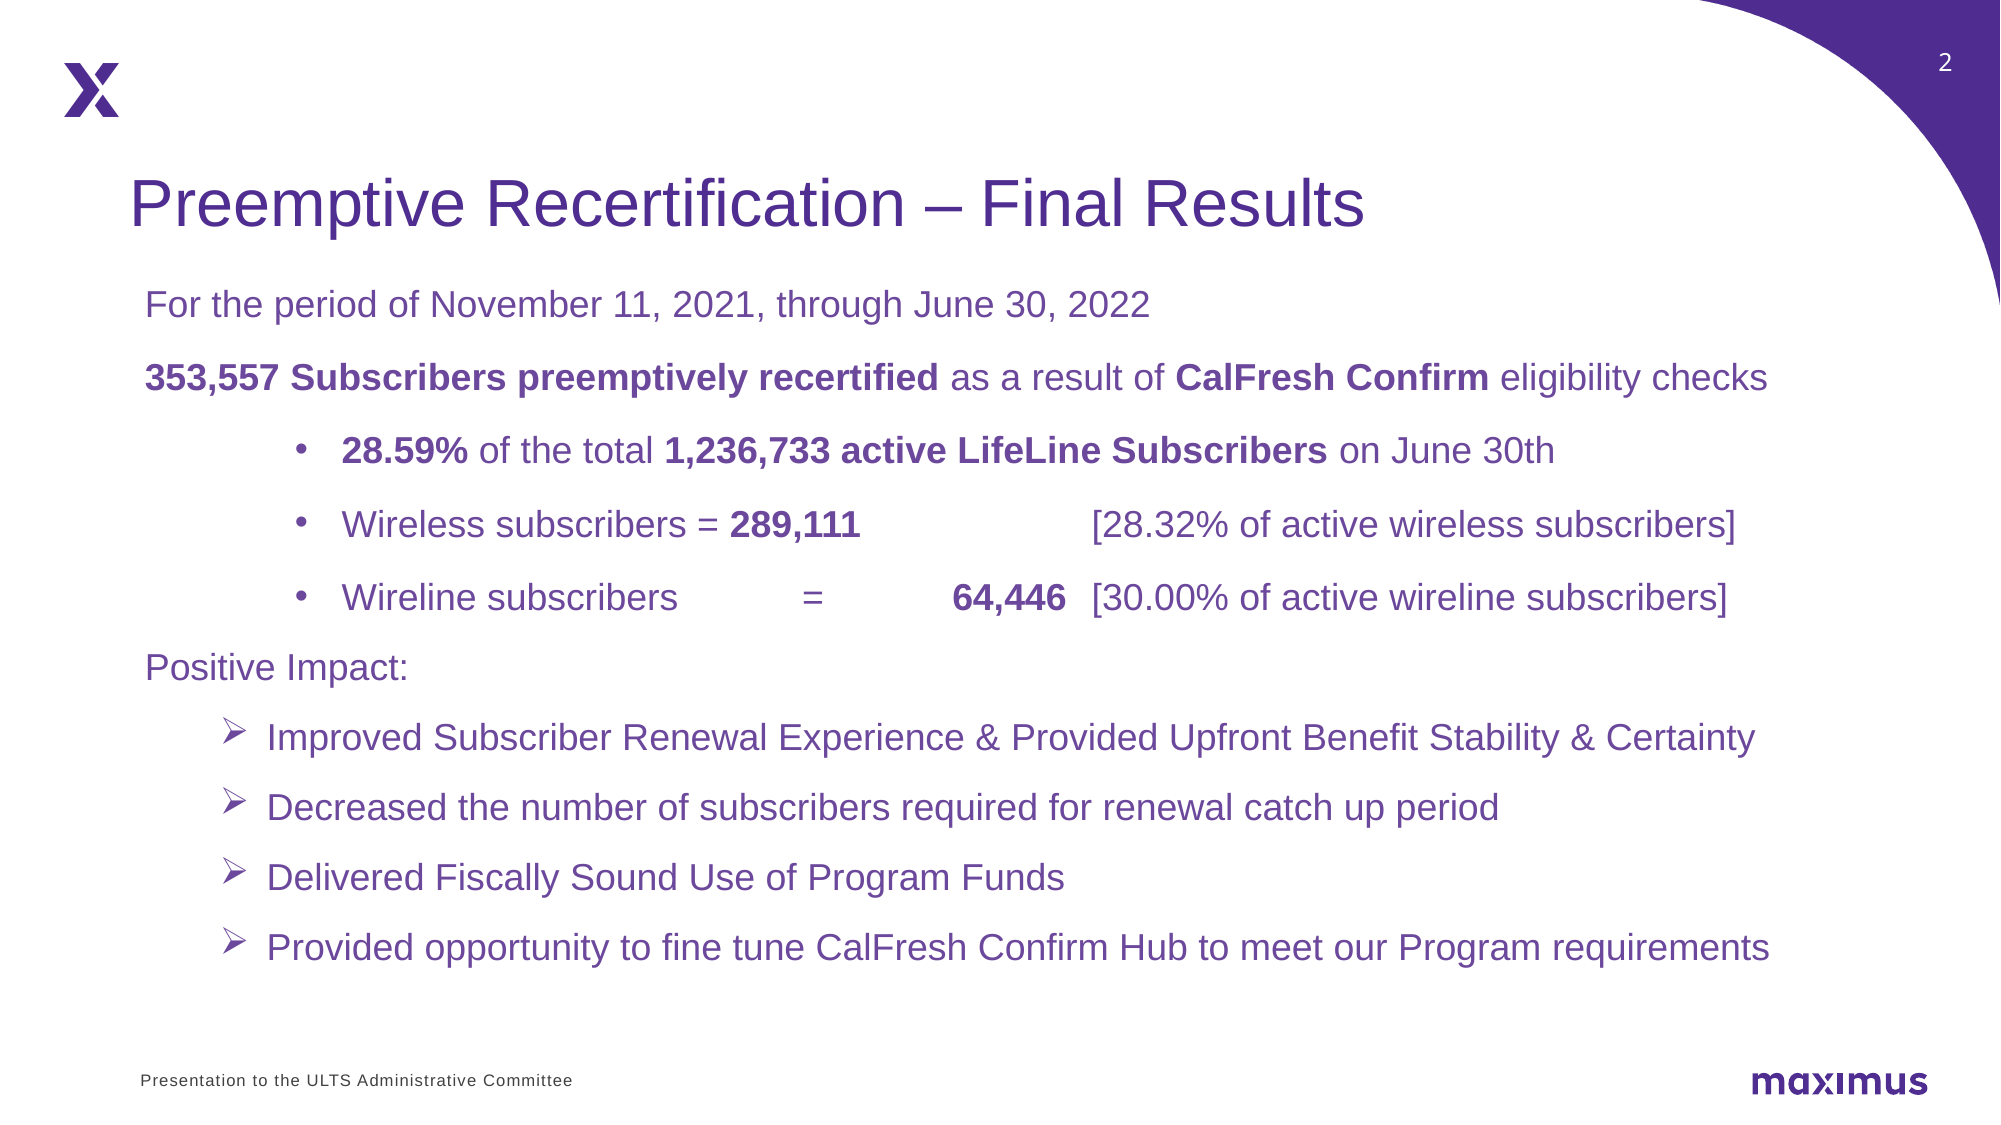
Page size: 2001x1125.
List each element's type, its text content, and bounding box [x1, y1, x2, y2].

text_box For the period of November 11, 2021, through June 30, 2022 353,557 Subscribers preemptively recertified as a result of CalFresh Confirm eligibility checks 28.59% of the total 1,236,733 active LifeLine Subscribers on June 30th Wireless subscribers = 289,111 [28.32% of active wireless subscribers] Wireline subscribers = 64,446 [30.00% of active wireline subscribers] Positive Impact: Improved Subscriber Renewal Experience & Provided Upfront Benefit Stability & Certainty Decreased the number of subscribers required for renewal catch up period Delivered Fiscally Sound Use of Program Funds Provided opportunity to fine tune CalFresh Confirm Hub to meet our Program requirements [130, 269, 1843, 976]
picture [1695, 0, 2000, 305]
picture [64, 63, 119, 117]
list Preemptive Recertification – Final Results [130, 160, 1982, 244]
